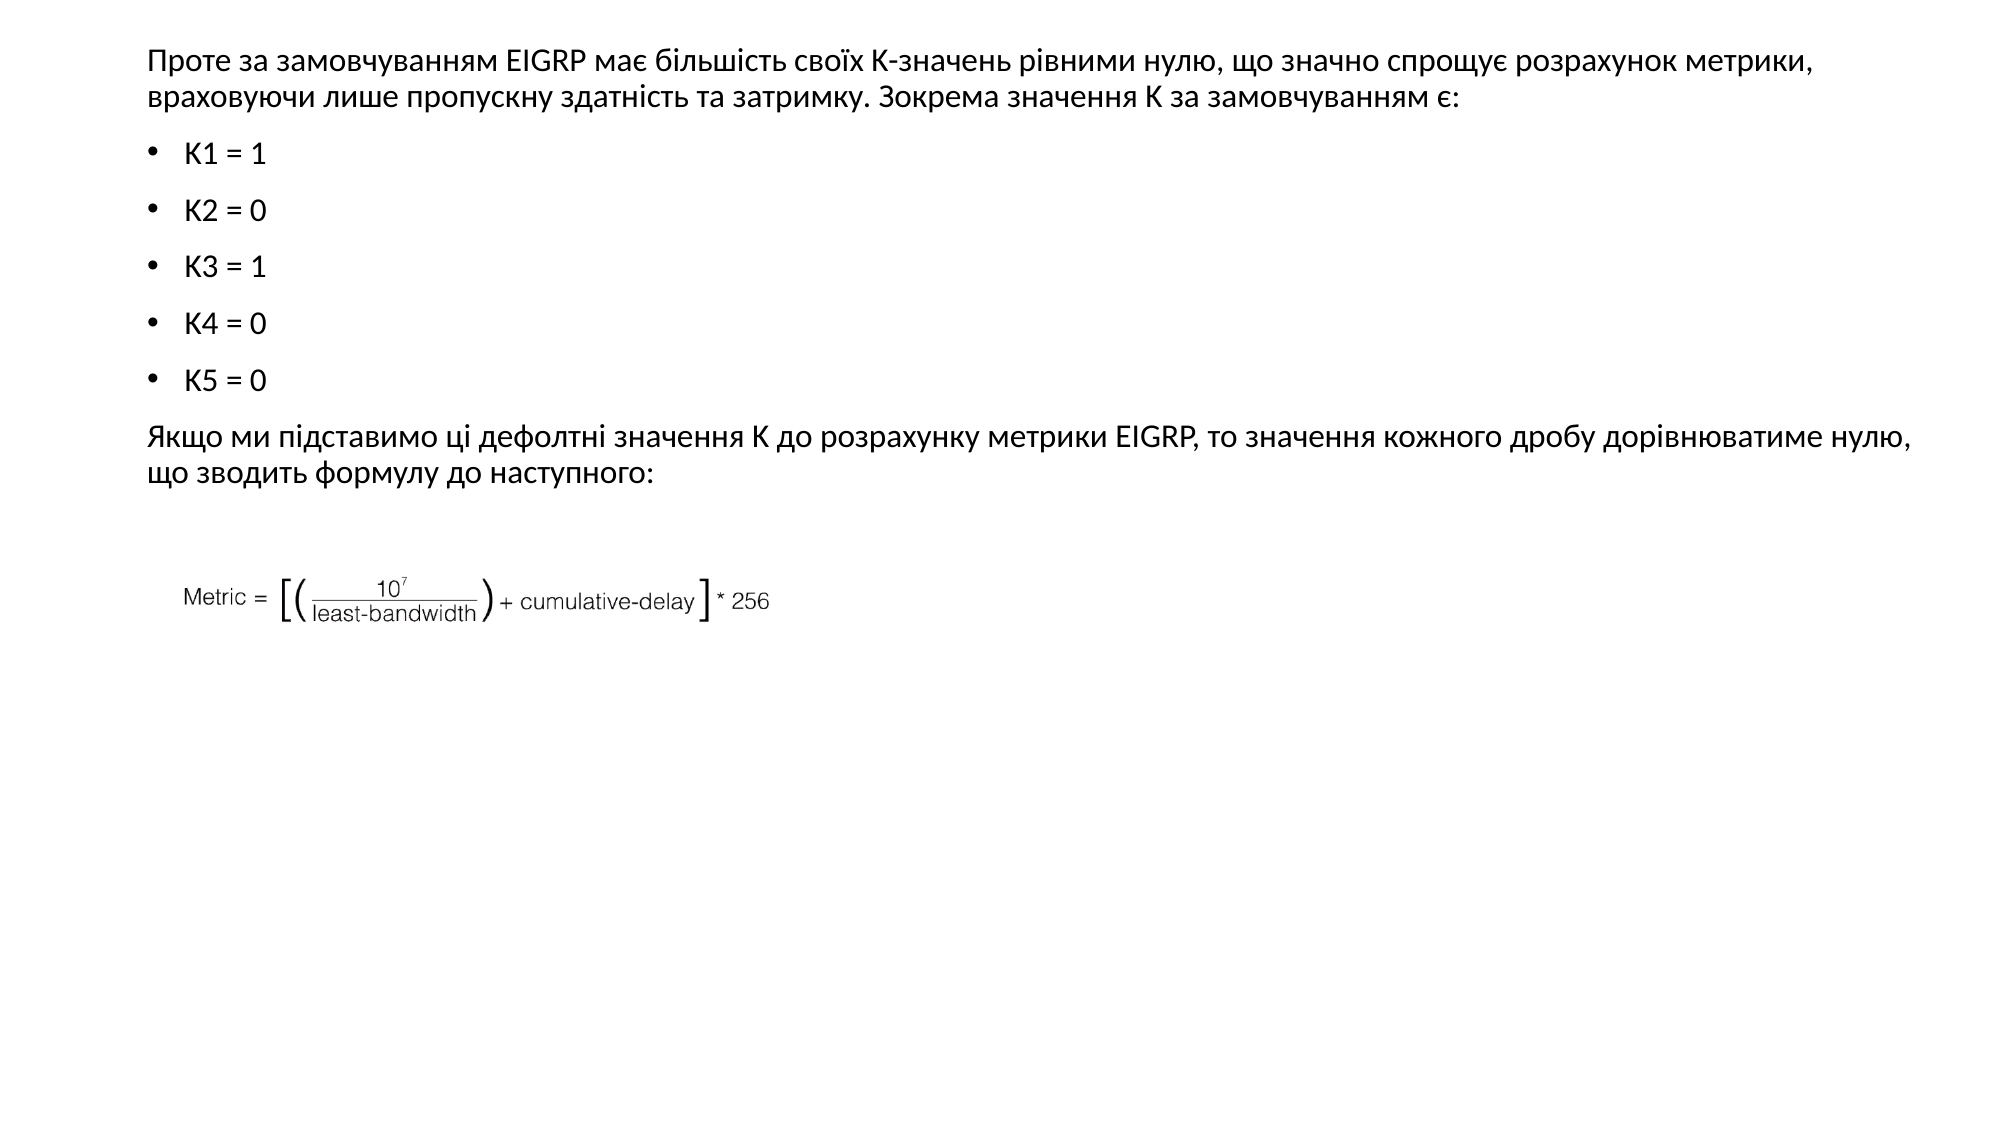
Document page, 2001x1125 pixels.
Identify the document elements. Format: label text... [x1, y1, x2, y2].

picture [158, 523, 810, 679]
list Проте за замовчуванням EIGRP має більшість своїх K-значень рівними нулю, що значно спрощує розрахунок метрики, враховуючи лише пропускну здатність та затримку. Зокрема значення K за замовчуванням є: K1 = 1 K2 = 0 K3 = 1 K4 = 0 K5 = 0 Якщо ми підставимо ці дефолтні значення K до розрахунку метрики EIGRP, то значення кожного дробу дорівнюватиме нулю, що зводить формулу до наступного: [132, 35, 1958, 1092]
